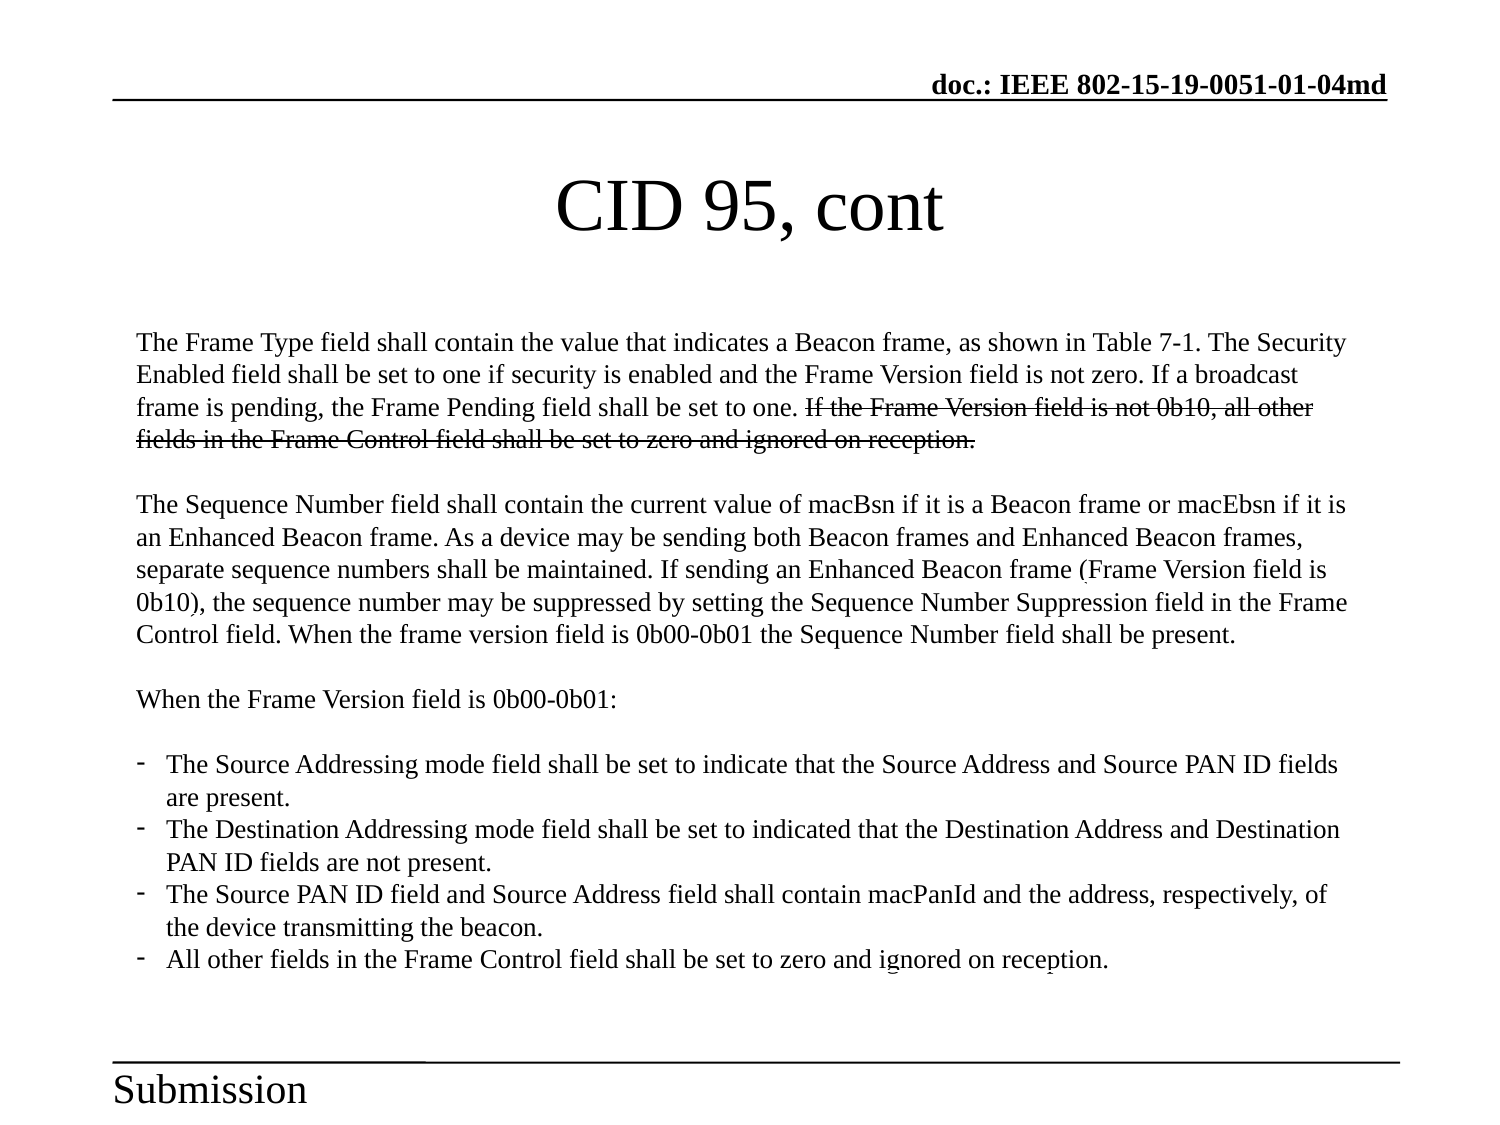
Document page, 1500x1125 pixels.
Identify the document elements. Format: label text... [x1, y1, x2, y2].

text_box The Frame Type field shall contain the value that indicates a Beacon frame, as shown in Table 7-1. The Security Enabled field shall be set to one if security is enabled and the Frame Version field is not zero. If a broadcast frame is pending, the Frame Pending field shall be set to one. If the Frame Version field is not 0b10, all other fields in the Frame Control field shall be set to zero and ignored on reception. The Sequence Number field shall contain the current value of macBsn if it is a Beacon frame or macEbsn if it is an Enhanced Beacon frame. As a device may be sending both Beacon frames and Enhanced Beacon frames, separate sequence numbers shall be maintained. If sending an Enhanced Beacon frame (Frame Version field is 0b10), the sequence number may be suppressed by setting the Sequence Number Suppression field in the Frame Control field. When the frame version field is 0b00-0b01 the Sequence Number field shall be present. When the Frame Version field is 0b00-0b01: The Source Addressing mode field shall be set to indicate that the Source Address and Source PAN ID fields are present. The Destination Addressing mode field shall be set to indicated that the Destination Address and Destination PAN ID fields are not present. The Source PAN ID field and Source Address field shall contain macPanId and the address, respectively, of the device transmitting the beacon. All other fields in the Frame Control field shall be set to zero and ignored on reception. [121, 316, 1382, 982]
text_box CID 95, cont [112, 112, 1388, 288]
